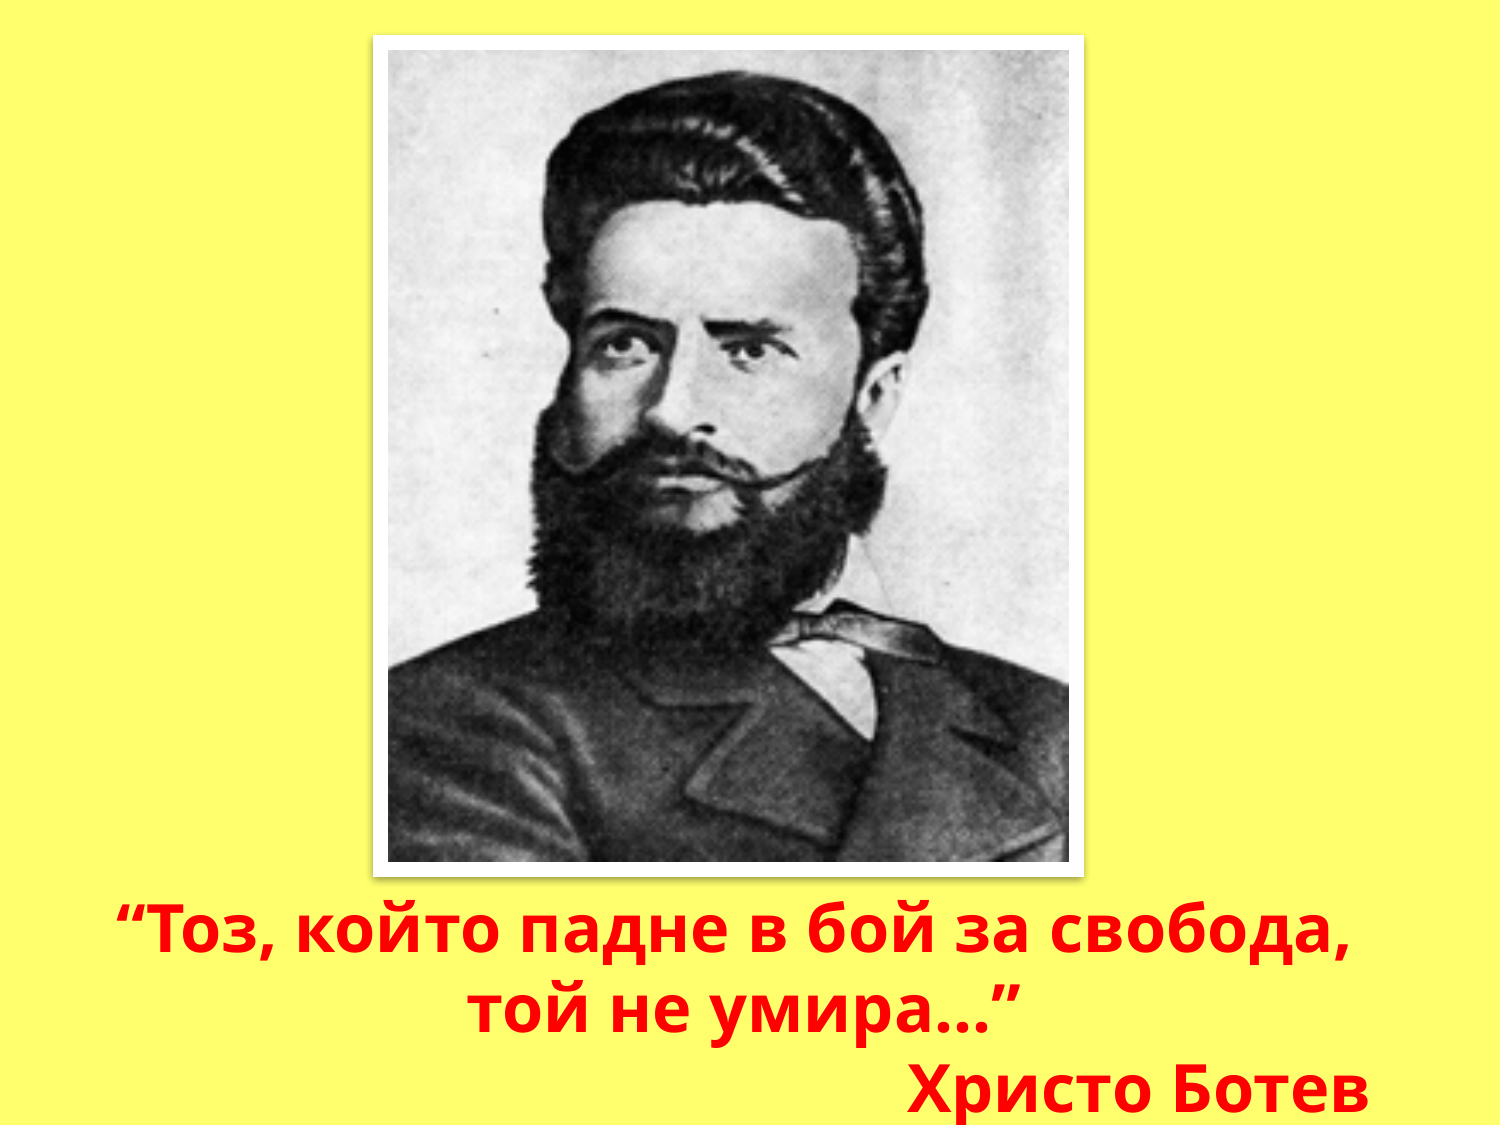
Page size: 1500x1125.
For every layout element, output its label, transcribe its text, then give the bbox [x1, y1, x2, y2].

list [387, 49, 1070, 863]
title “Тоз, който падне в бой за свобода, той не умира...” Христо Ботев [37, 912, 1450, 1100]
